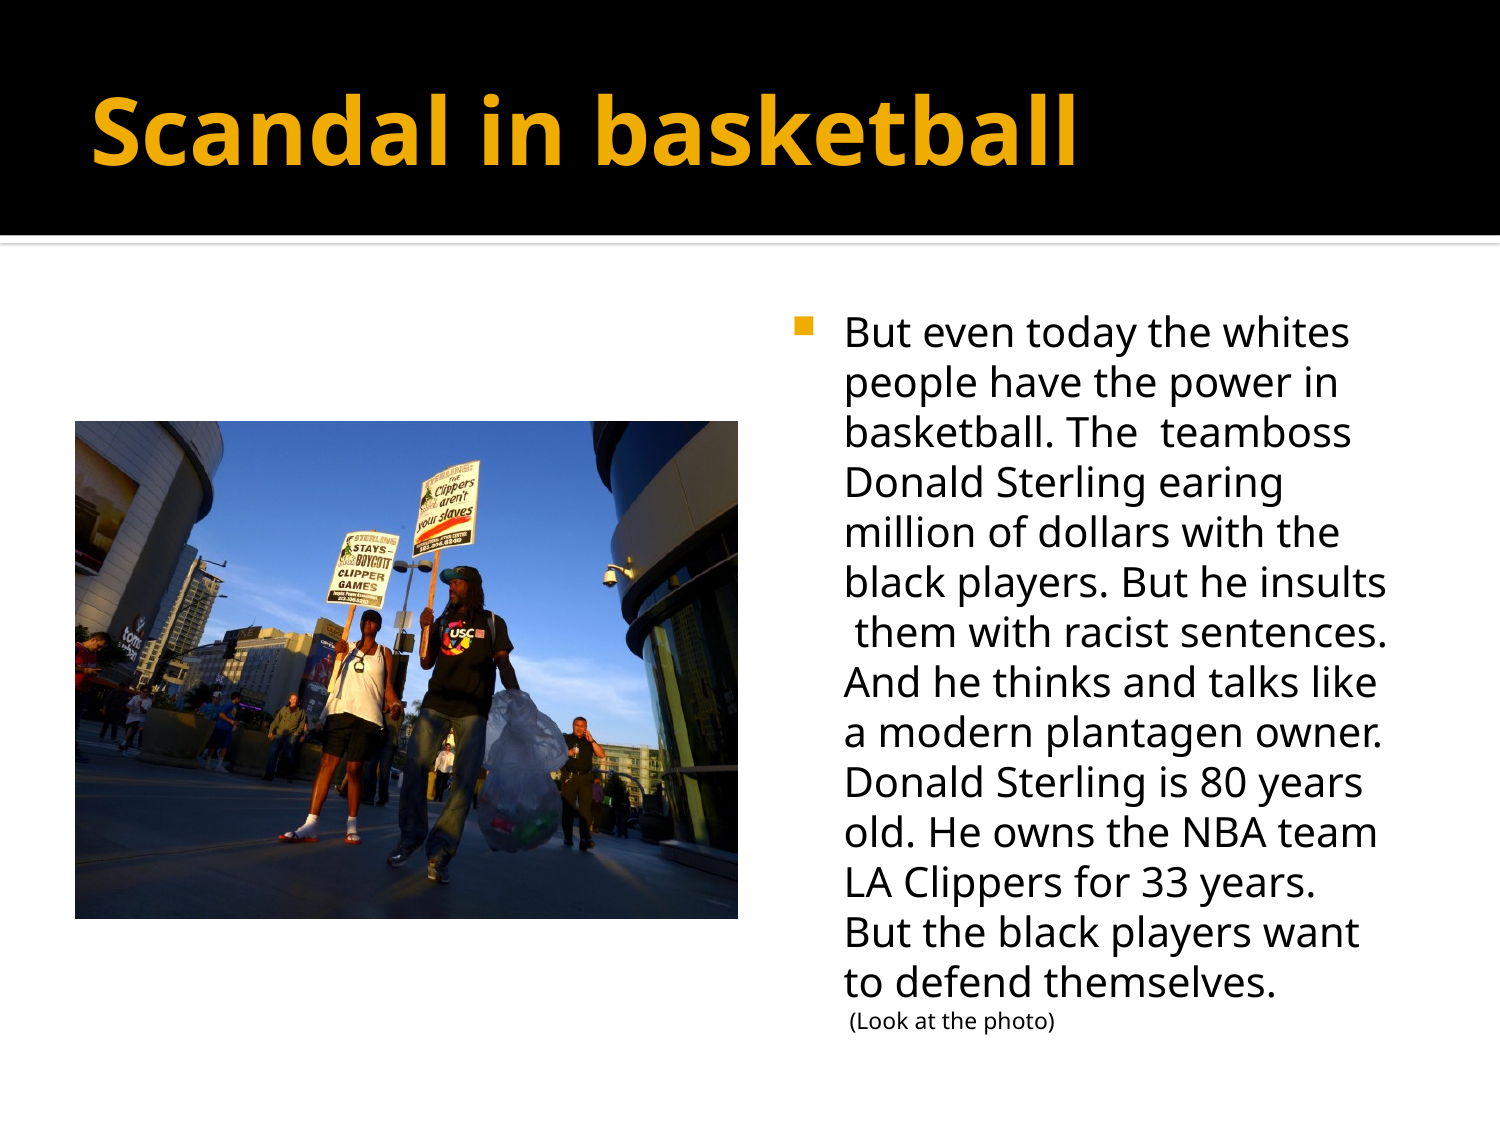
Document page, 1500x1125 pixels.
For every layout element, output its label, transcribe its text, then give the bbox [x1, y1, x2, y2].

title Scandal in basketball [75, 24, 1425, 231]
list But even today the whites people have the power in basketball. The teamboss Donald Sterling earing million of dollars with the black players. But he insults them with racist sentences. And he thinks and talks like a modern plantagen owner. Donald Sterling is 80 years old. He owns the NBA team LA Clippers for 33 years. But the black players want to defend themselves. (Look at the photo) [762, 291, 1425, 1050]
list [74, 421, 738, 919]
